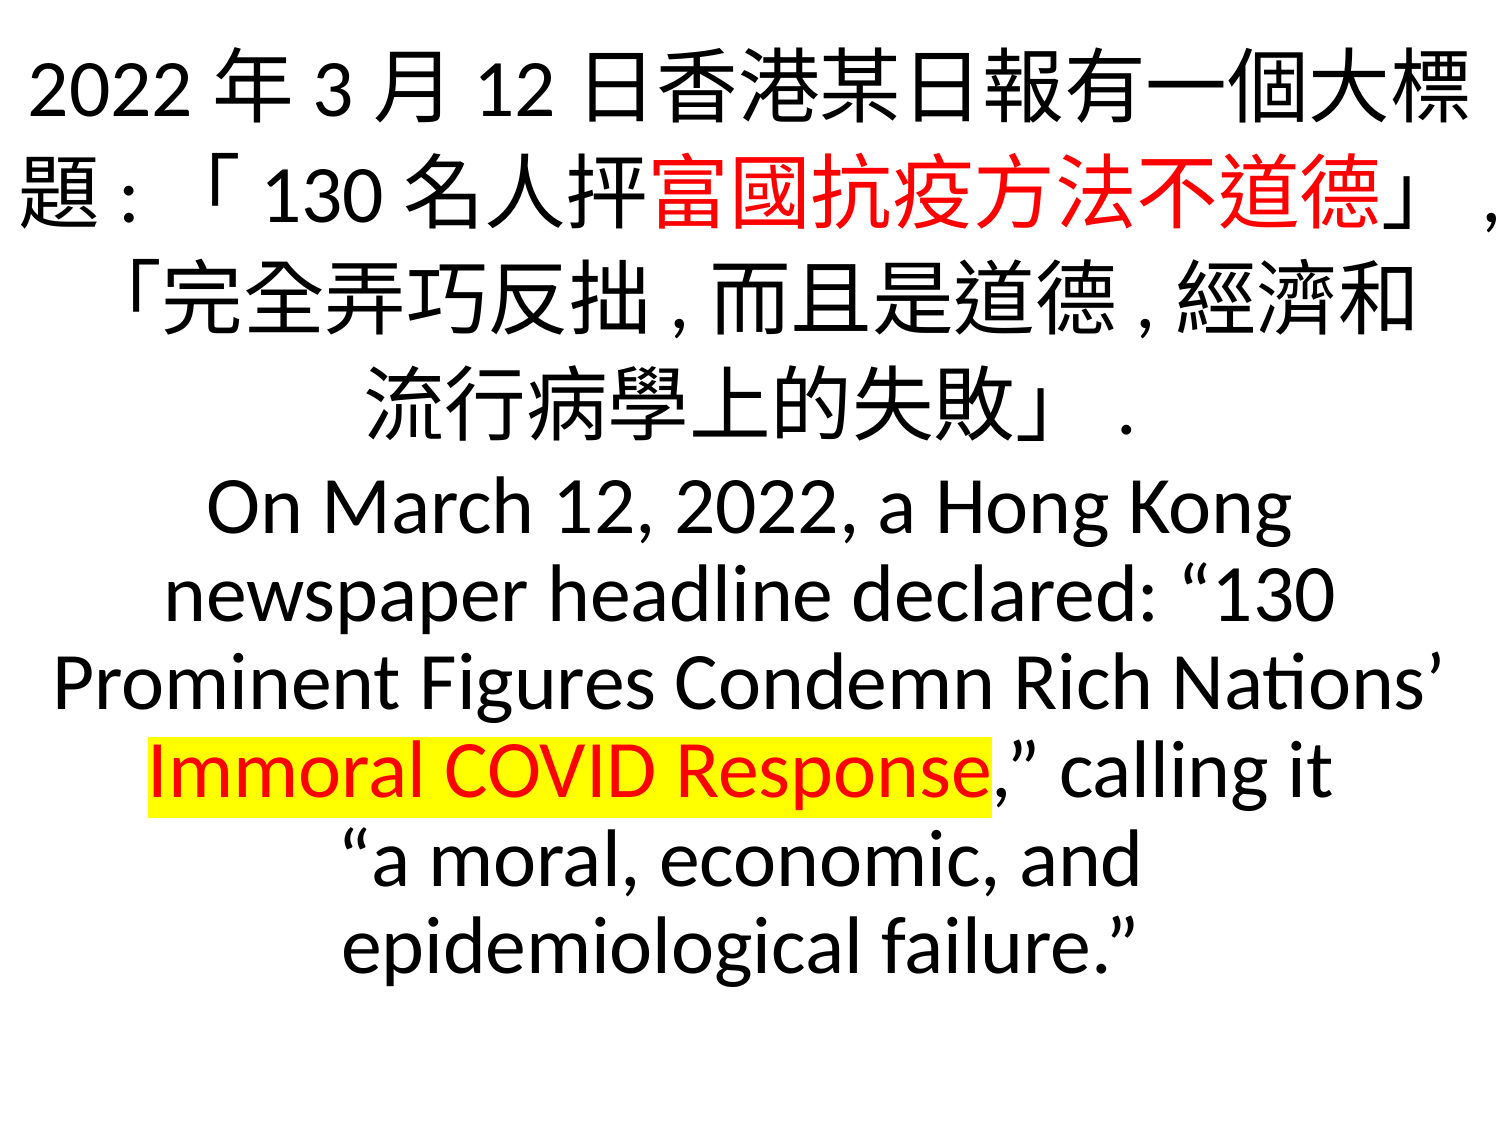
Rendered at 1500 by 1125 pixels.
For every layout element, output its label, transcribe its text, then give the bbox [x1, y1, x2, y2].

subtitle 2022年3月12日香港某日報有一個大標題:「130名人抨富國抗疫方法不道德」,「完全弄巧反拙,而且是道德,經濟和 流行病學上的失敗」. On March 12, 2022, a Hong Kong newspaper headline declared: “130 Prominent Figures Condemn Rich Nations’ Immoral COVID Response,” calling it “a moral, economic, and epidemiological failure.” [0, 19, 1500, 1094]
